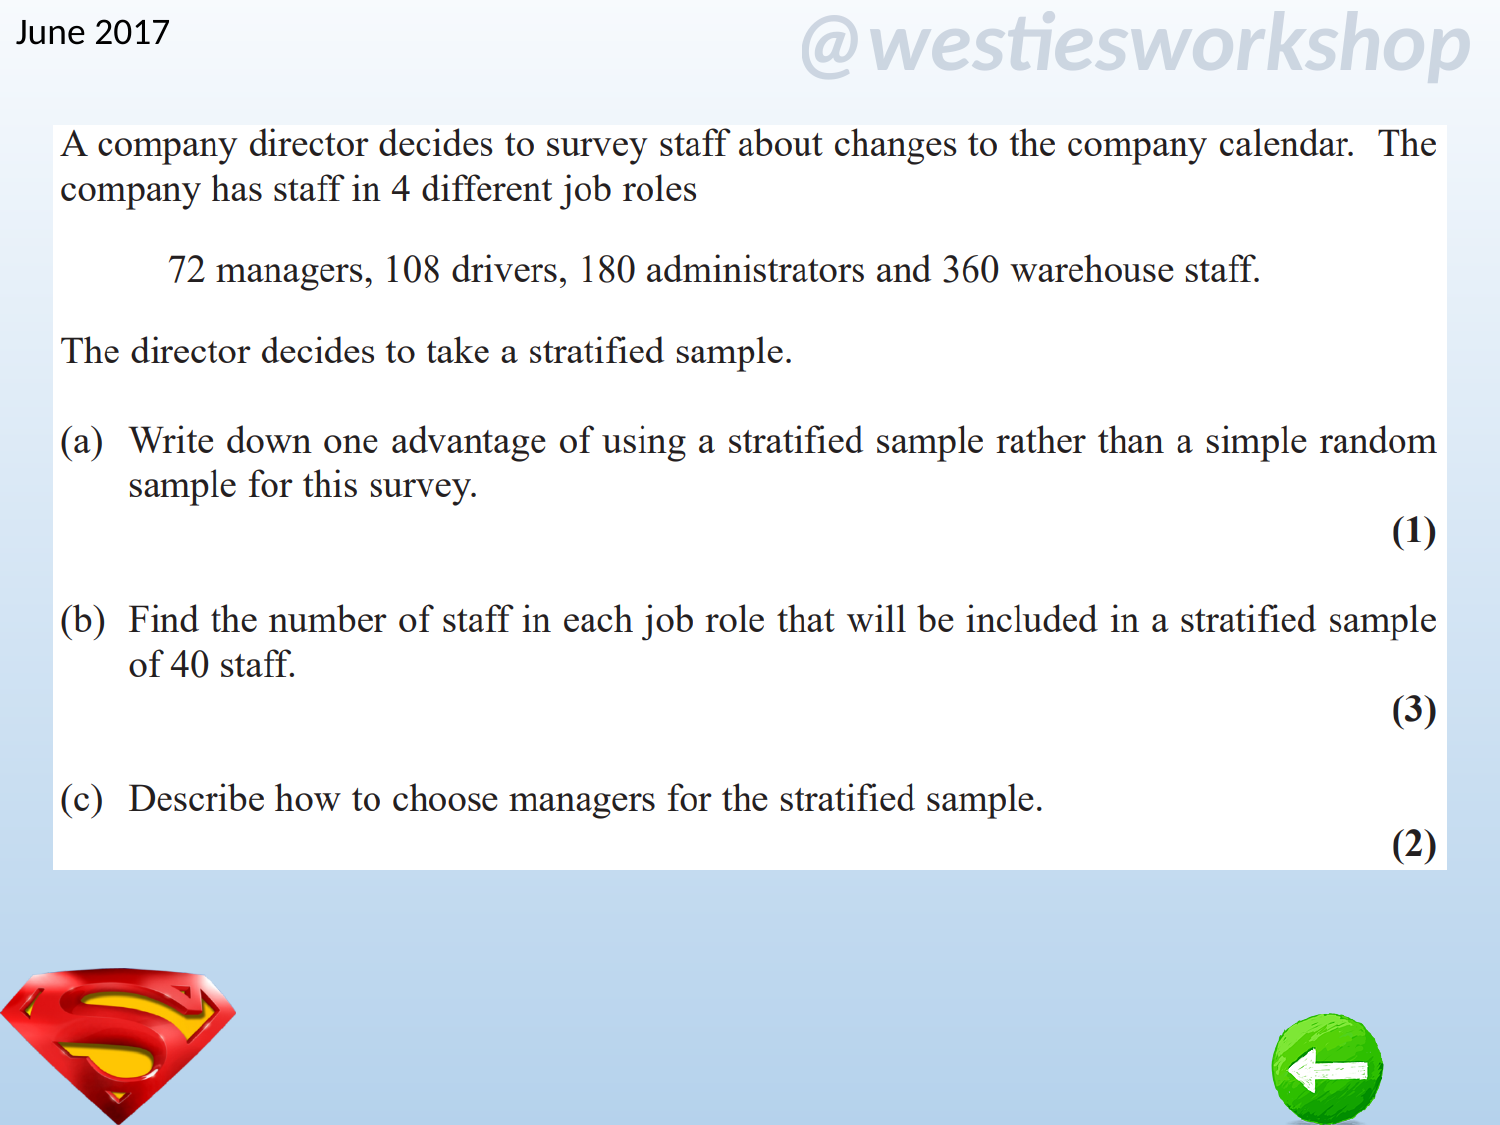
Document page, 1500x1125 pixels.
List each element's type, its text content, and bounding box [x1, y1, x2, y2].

picture [53, 125, 1447, 870]
text_box June 2017 [1, 0, 186, 60]
picture [1269, 1013, 1385, 1125]
picture [0, 968, 236, 1125]
